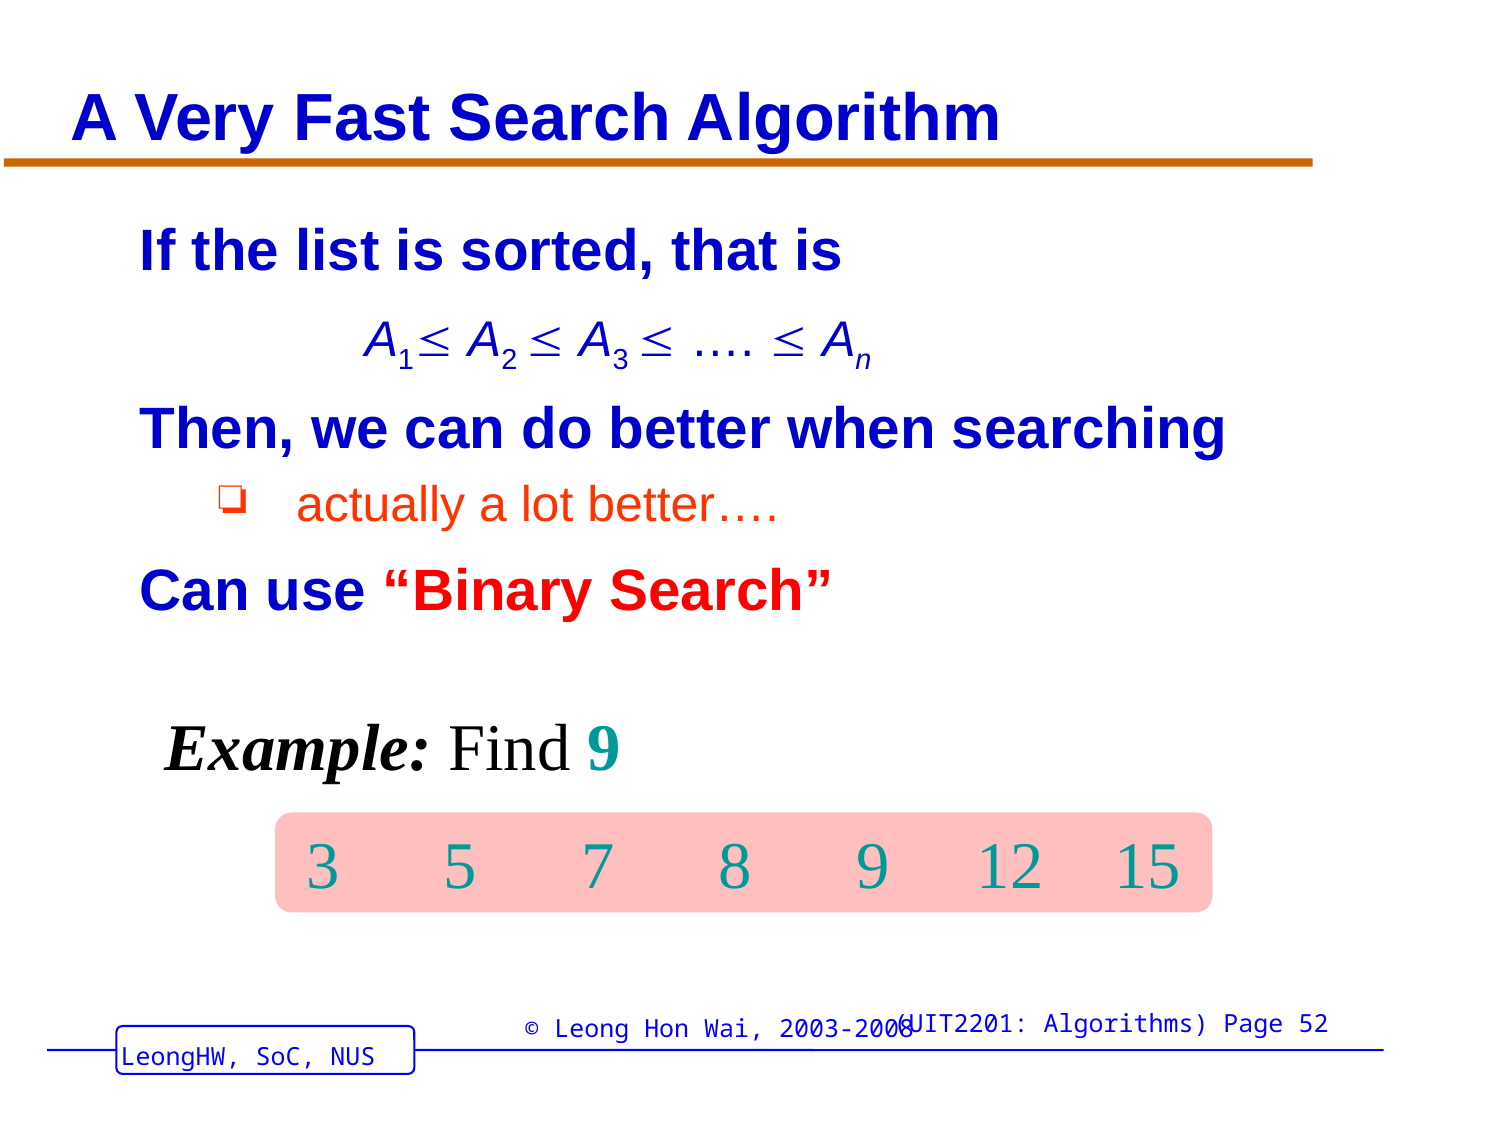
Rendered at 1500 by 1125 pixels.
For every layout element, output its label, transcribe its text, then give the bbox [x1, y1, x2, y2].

list If the list is sorted, that is A1 A2  A3  ….  An Then, we can do better when searching actually a lot better…. Can use “Binary Search” [124, 211, 1401, 976]
title A Very Fast Search Algorithm [54, 30, 1401, 163]
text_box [149, 695, 1213, 913]
